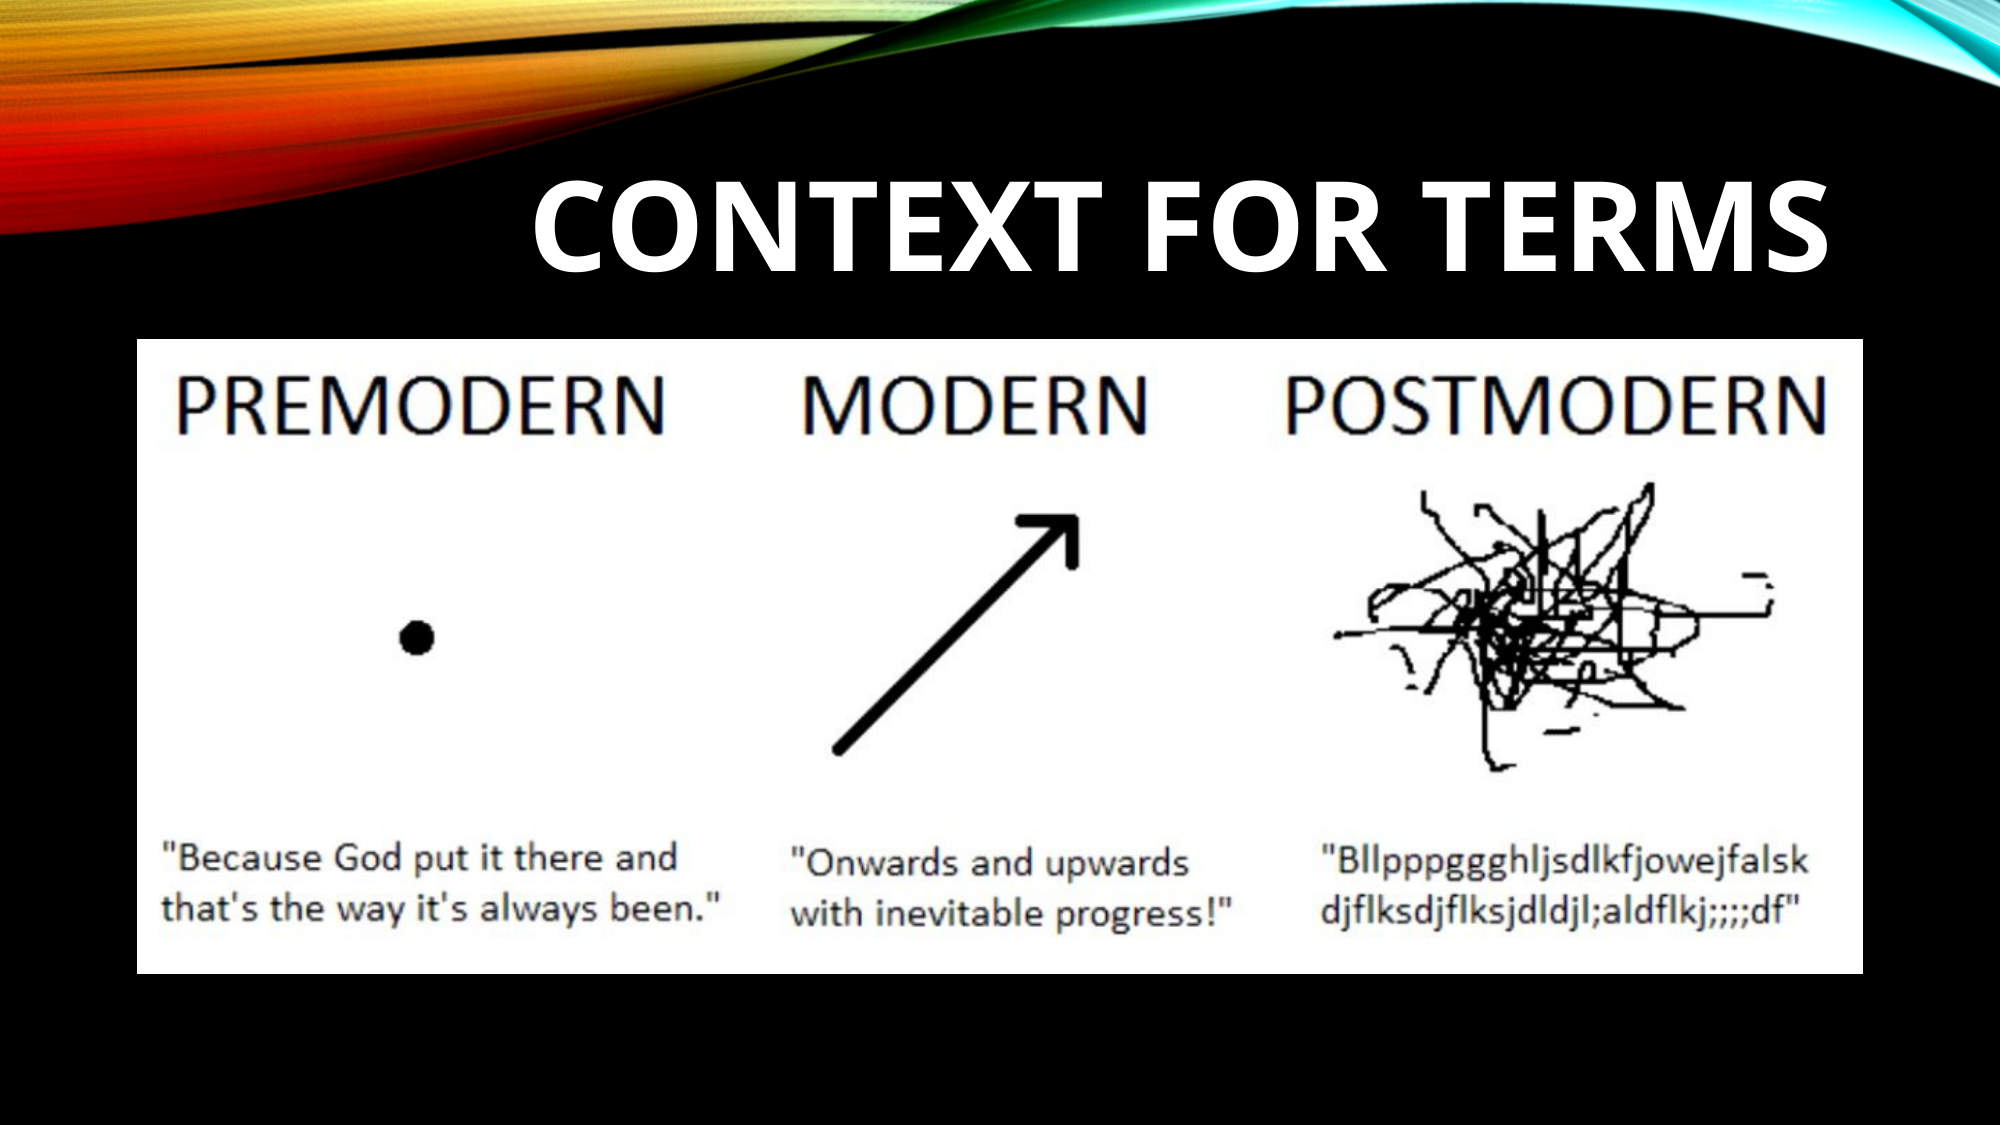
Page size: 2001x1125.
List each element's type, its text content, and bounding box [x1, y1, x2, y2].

title Context for Terms [474, 125, 1888, 338]
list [137, 338, 1863, 974]
picture [0, 0, 2000, 237]
